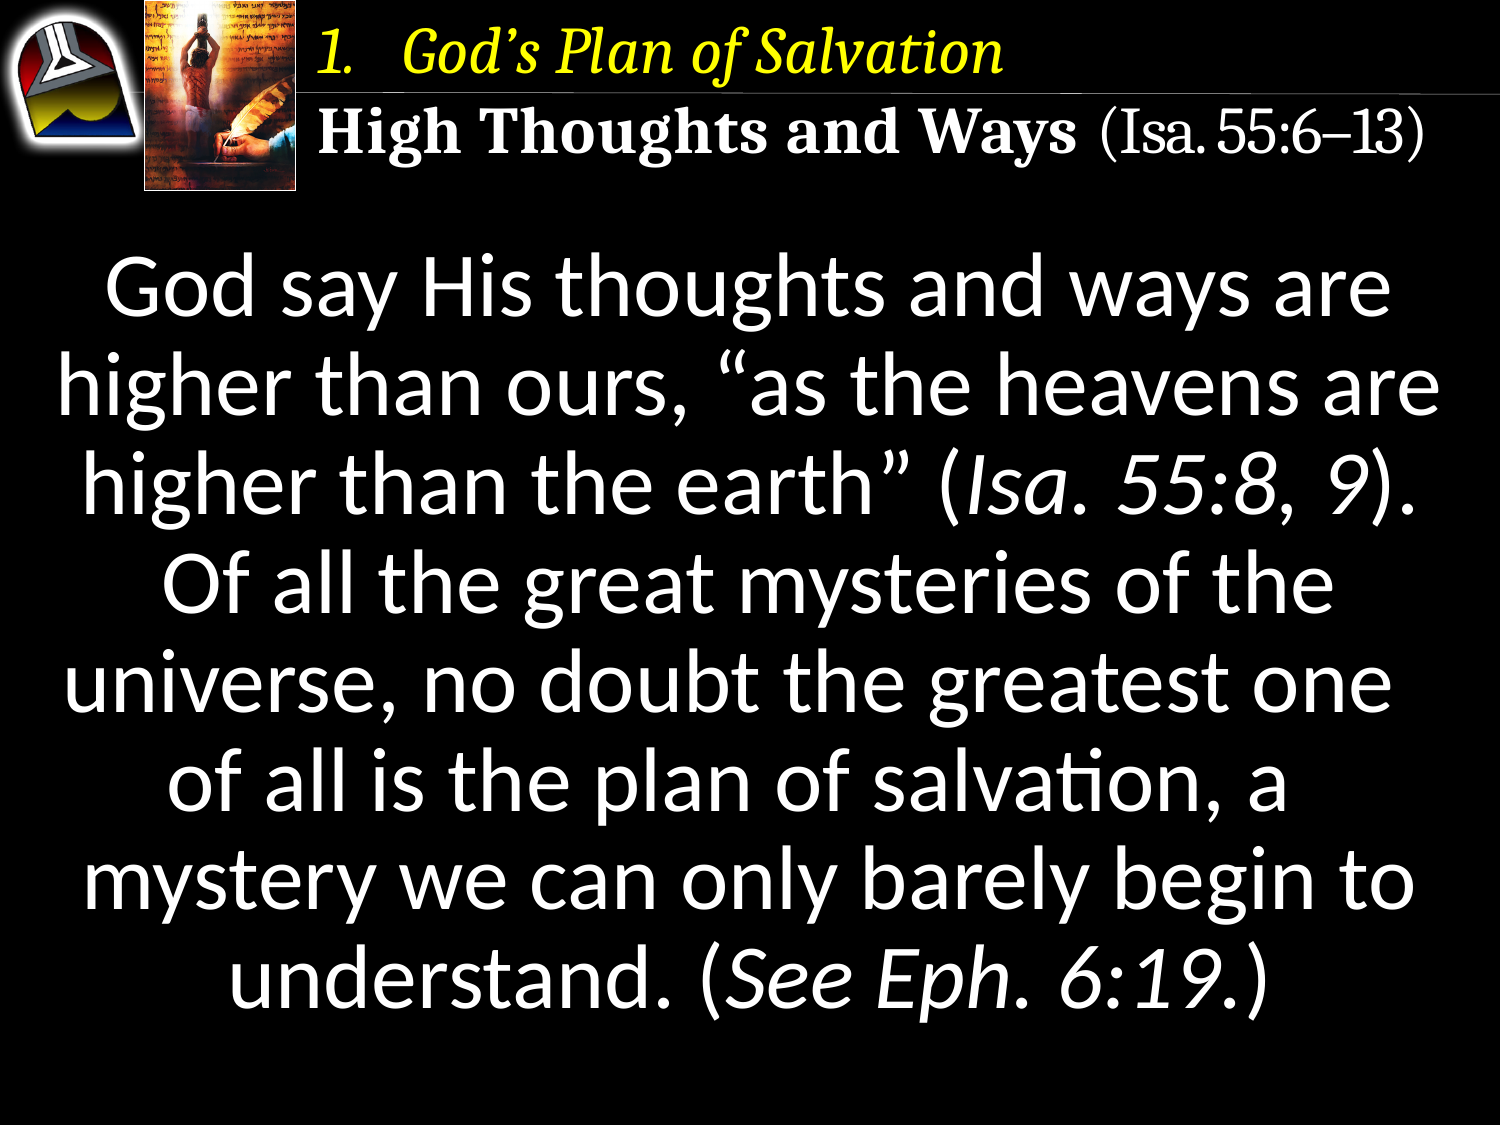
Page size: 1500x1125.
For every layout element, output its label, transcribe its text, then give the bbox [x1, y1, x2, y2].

text_box God’s Plan of Salvation High Thoughts and Ways (Isa. 55:6–13) [297, 0, 1500, 175]
text_box God say His thoughts and ways are higher than ours, “as the heavens are higher than the earth” (Isa. 55:8, 9). Of all the great mysteries of the universe, no doubt the greatest one of all is the plan of salvation, a mystery we can only barely begin to understand. (See Eph. 6:19.) [0, 230, 1500, 1037]
picture [0, 0, 144, 159]
picture [145, 1, 295, 190]
